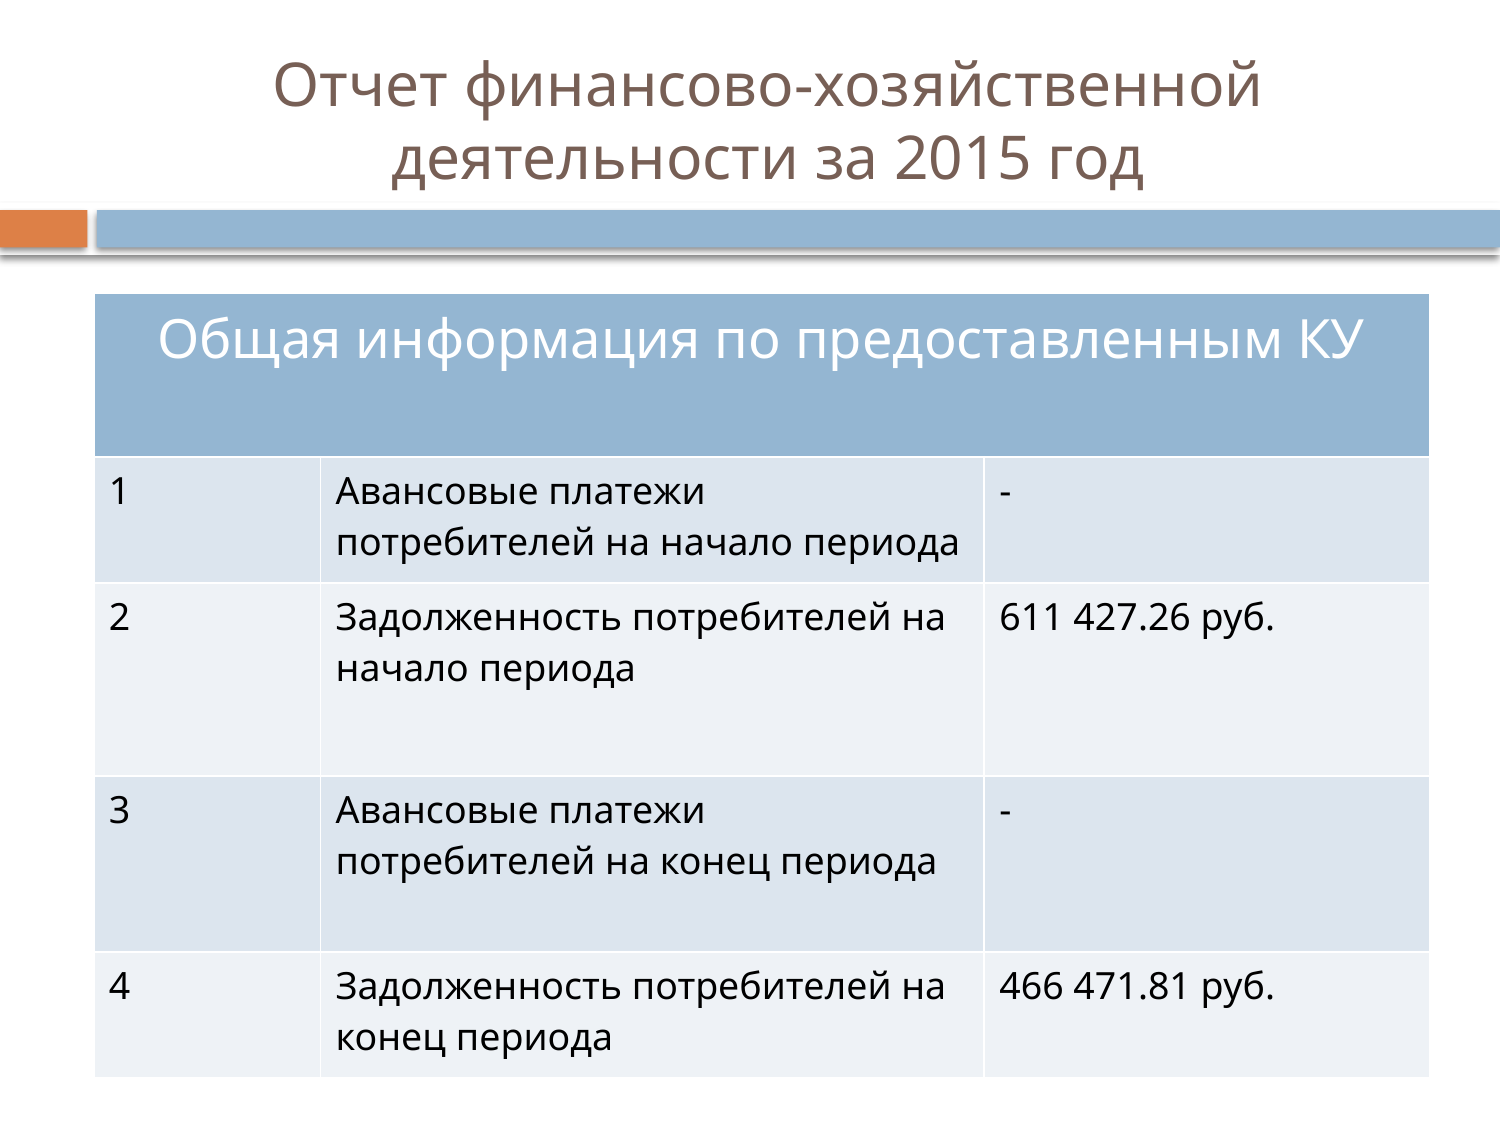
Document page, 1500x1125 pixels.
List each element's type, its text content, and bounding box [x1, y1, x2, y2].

table_cell 611 427.26 руб. [985, 584, 1429, 775]
table_cell Задолженность потребителей на конец периода [321, 953, 983, 1077]
table_cell 3 [95, 777, 320, 951]
table_cell Задолженность потребителей на начало периода [321, 584, 983, 775]
title Отчет финансово-хозяйственной деятельности за 2015 год [99, 37, 1438, 200]
table_cell 1 [95, 458, 320, 582]
table_cell Авансовые платежи потребителей на начало периода [321, 458, 983, 582]
table_cell 4 [95, 953, 320, 1077]
table_cell 466 471.81 руб. [985, 953, 1429, 1077]
table_cell - [985, 458, 1429, 582]
table_cell Авансовые платежи потребителей на конец периода [321, 777, 983, 951]
table_cell 2 [95, 584, 320, 775]
table_header Общая информация по предоставленным КУ [95, 294, 1429, 456]
table_cell - [985, 777, 1429, 951]
